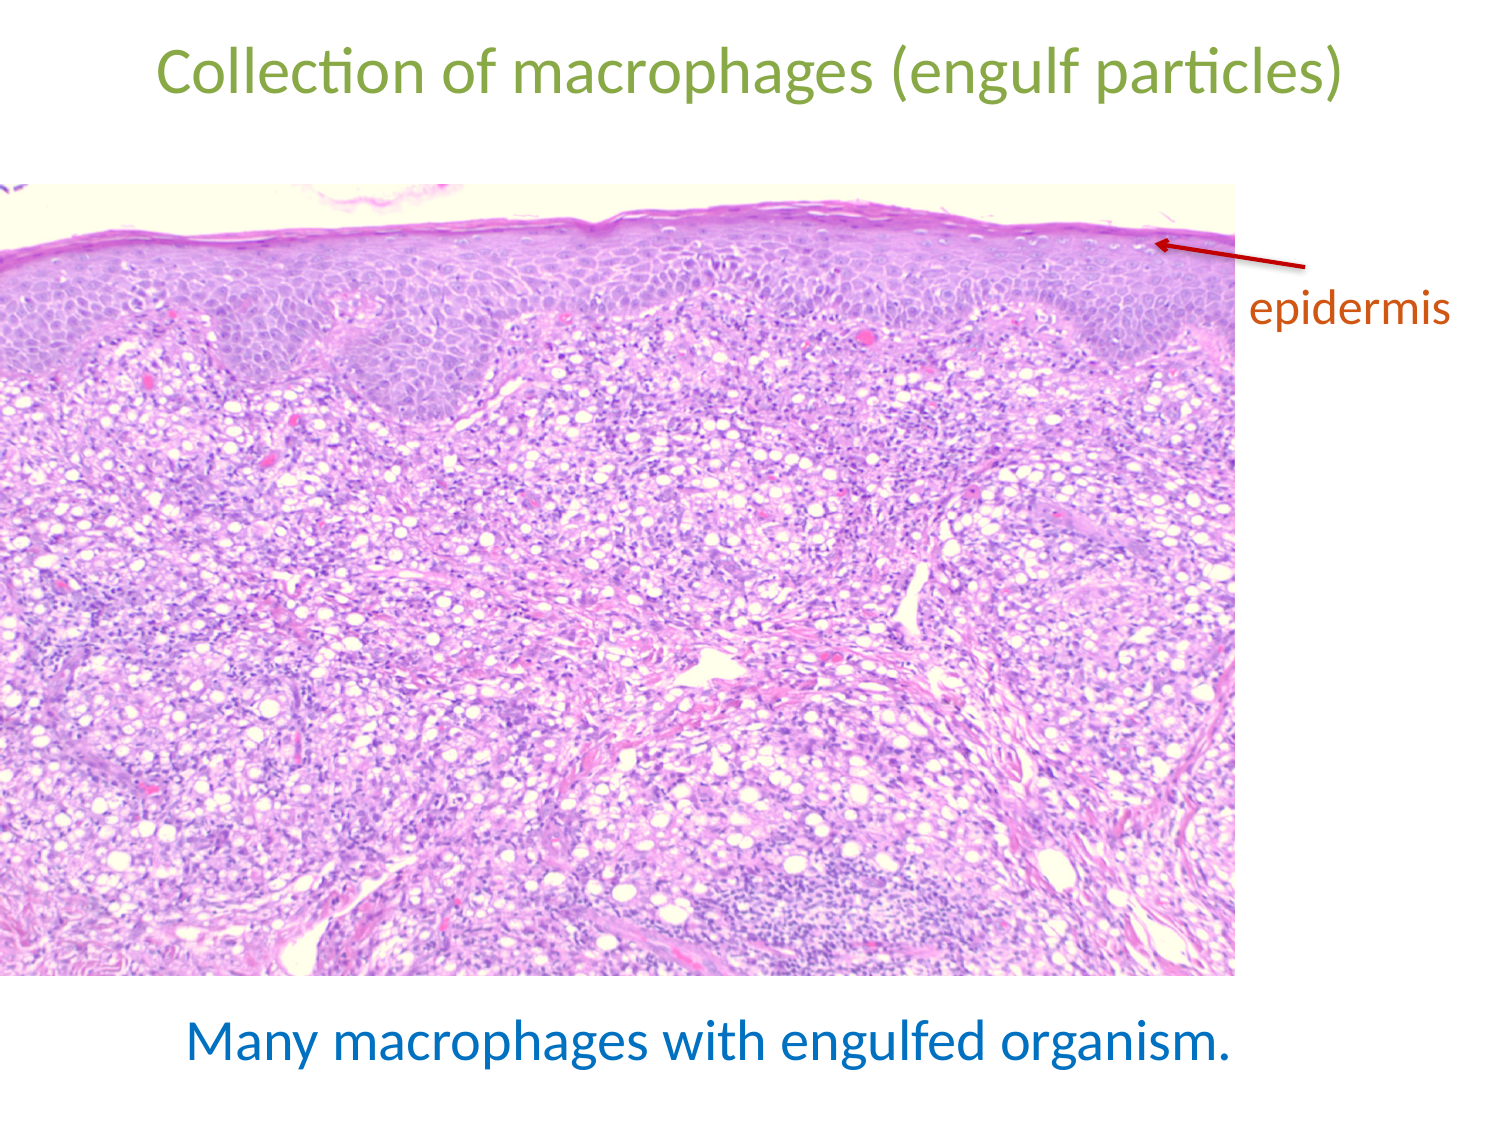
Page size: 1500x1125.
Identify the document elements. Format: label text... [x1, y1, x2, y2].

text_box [1154, 243, 1306, 268]
text_box epidermis [1238, 267, 1483, 342]
text_box Collection of macrophages (engulf particles) [141, 19, 1406, 114]
picture [0, 184, 1235, 977]
text_box Many macrophages with engulfed organism. [171, 994, 1483, 1080]
